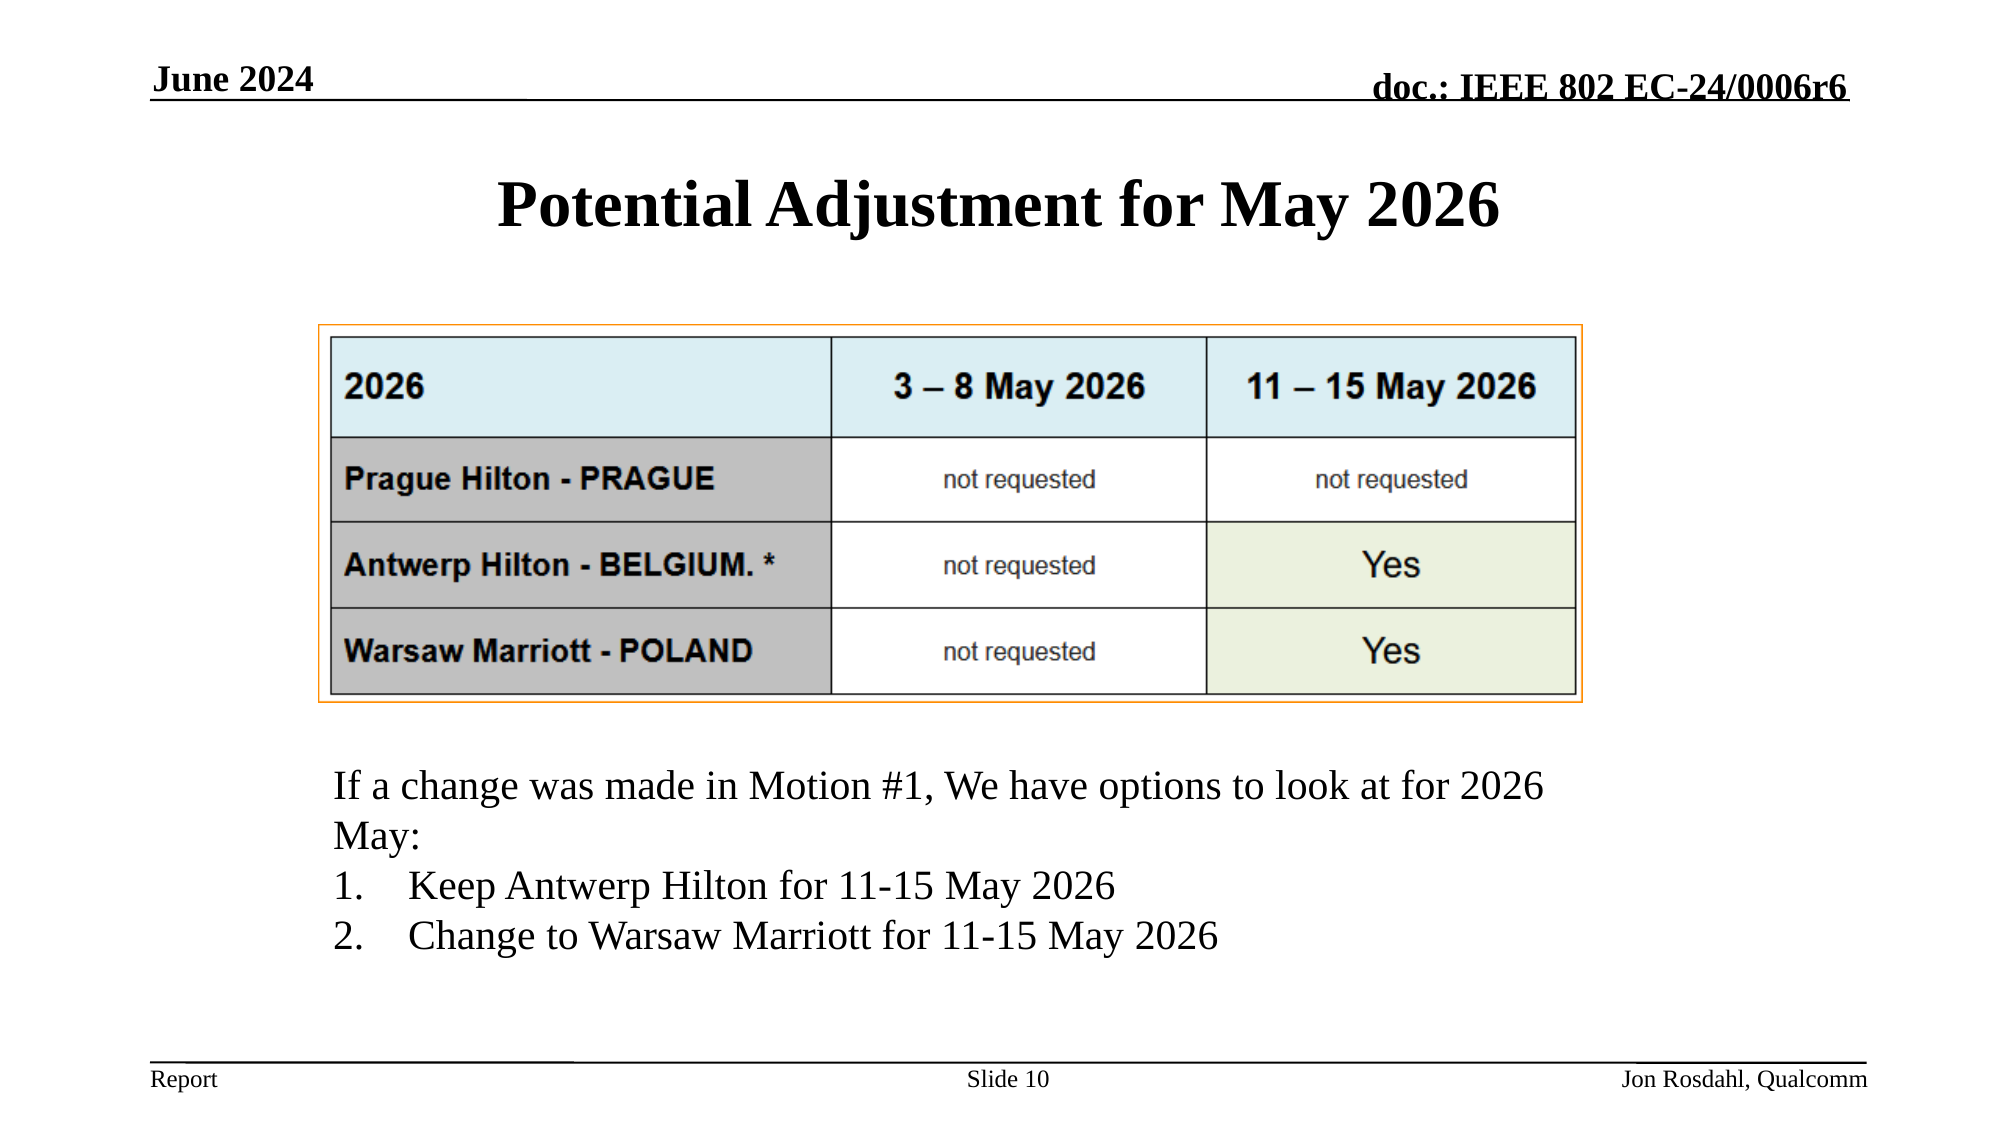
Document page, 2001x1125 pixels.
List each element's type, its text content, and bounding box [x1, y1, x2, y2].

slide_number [152, 54, 563, 100]
picture [318, 324, 1583, 704]
title Potential Adjustment for May 2026 [149, 112, 1850, 288]
text_box If a change was made in Motion #1, We have options to look at for 2026 May: Keep Antwerp Hilton for 11-15 May 2026 Change to Warsaw Marriott for 11-15 May 2026 [318, 750, 1583, 1015]
slide_number Slide 10 [950, 1061, 1067, 1123]
footer Jon Rosdahl, Qualcomm [1171, 1061, 1869, 1093]
